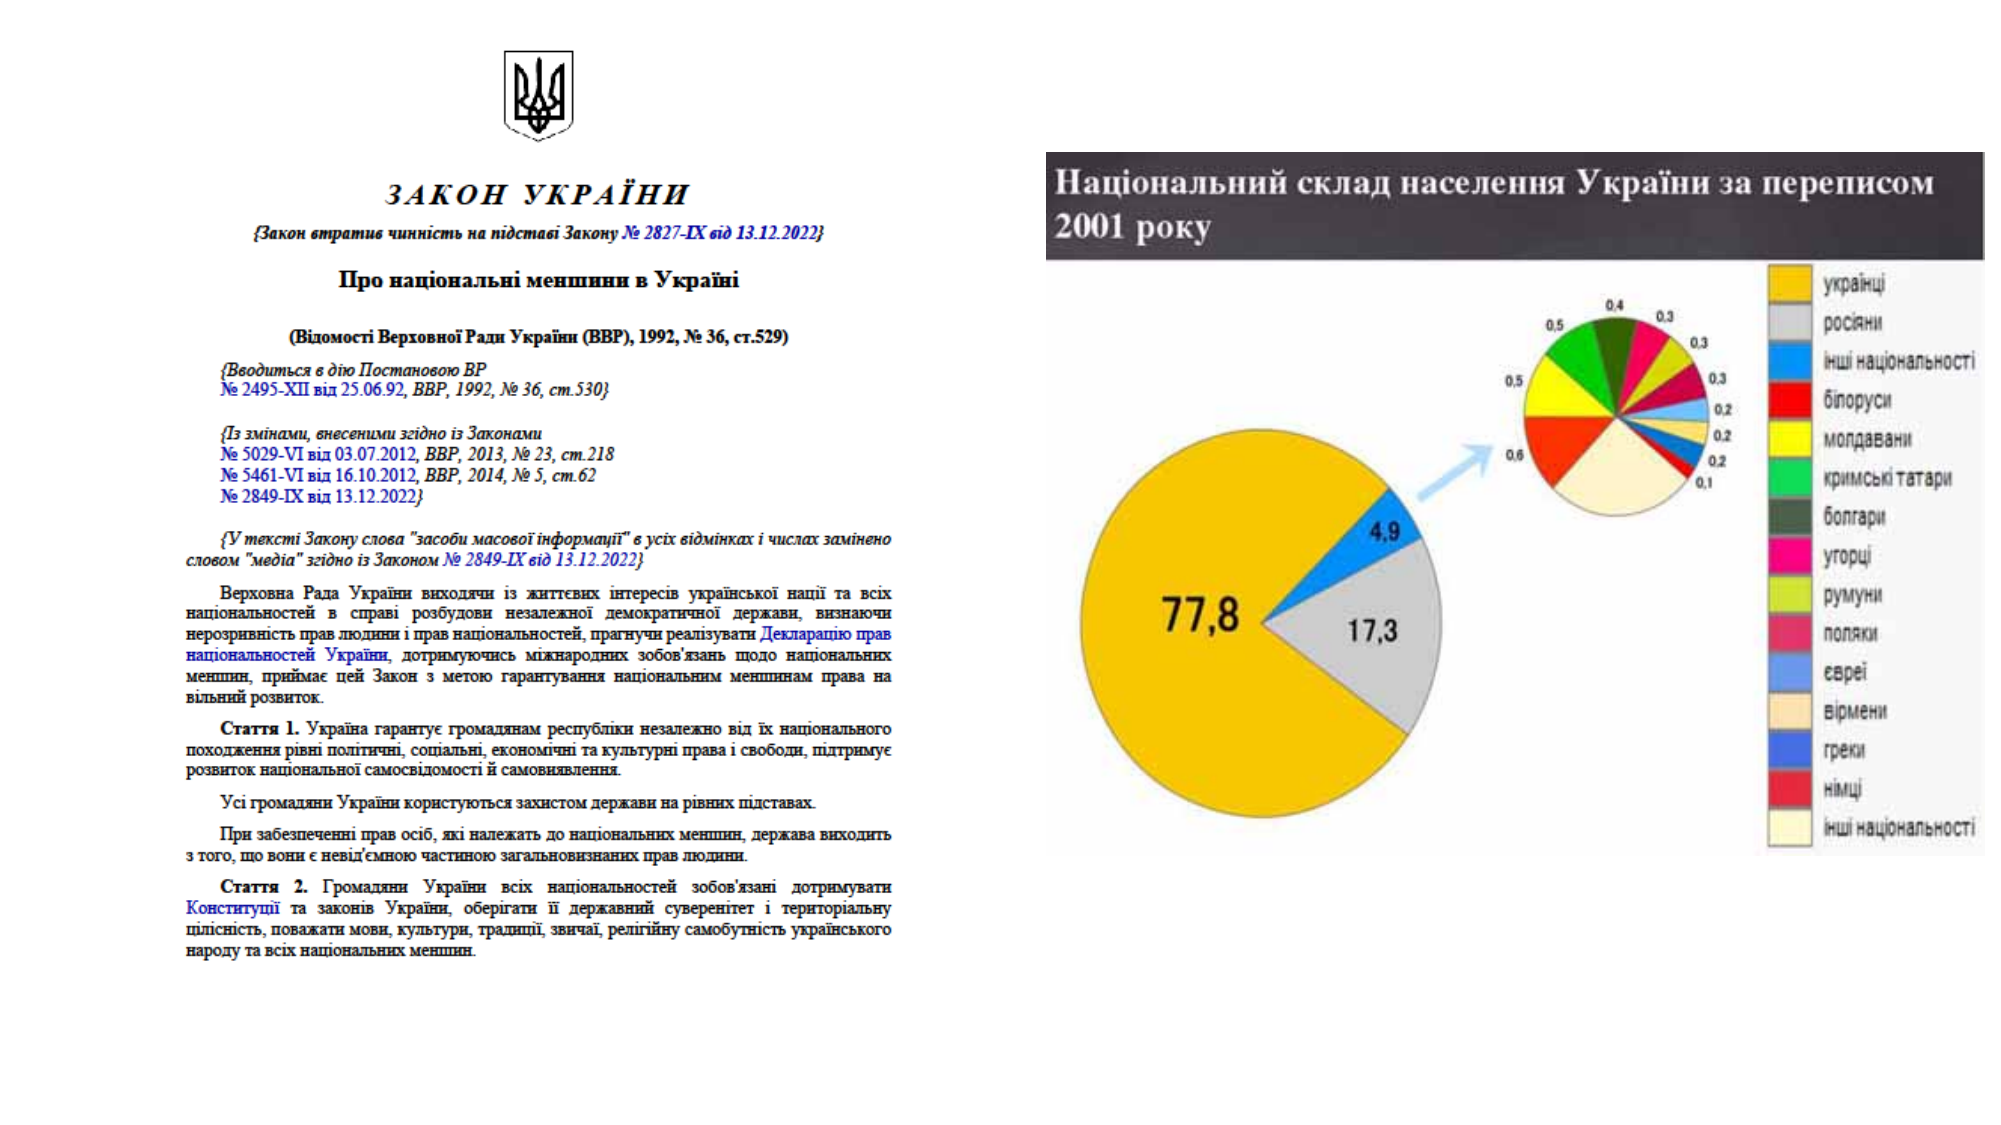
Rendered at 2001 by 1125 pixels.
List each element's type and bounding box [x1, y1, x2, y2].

list [1046, 152, 1985, 856]
text_box [78, 0, 1000, 1125]
